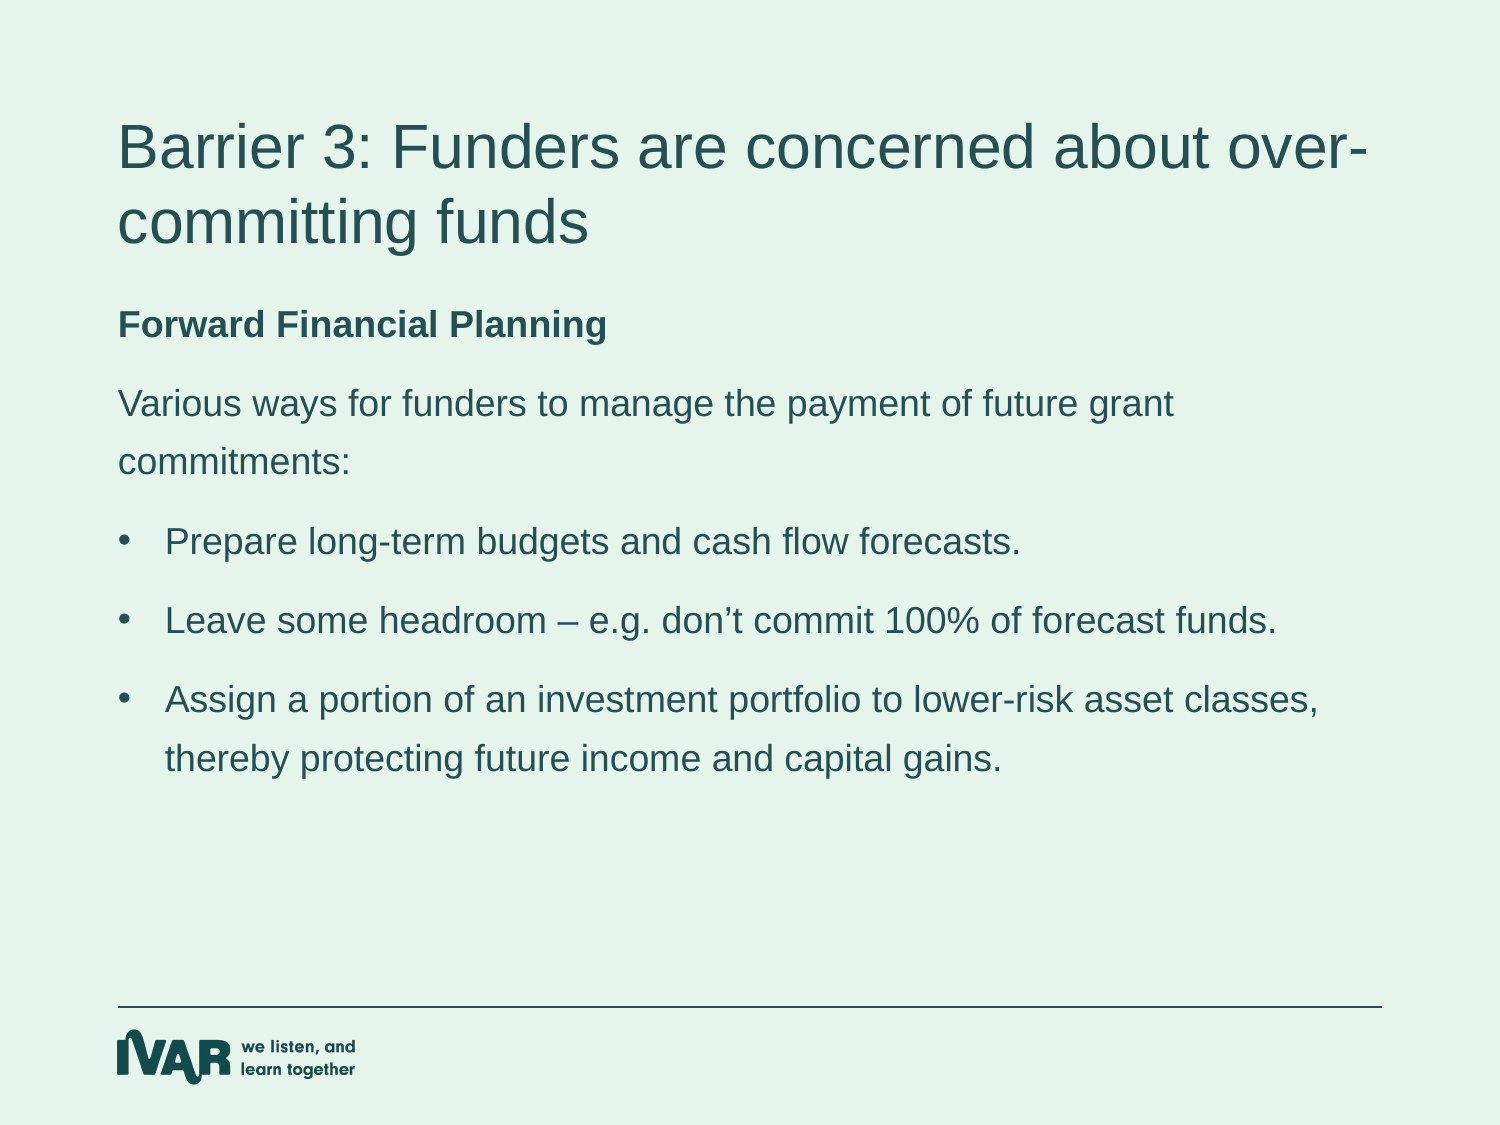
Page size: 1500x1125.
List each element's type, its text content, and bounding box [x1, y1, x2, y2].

picture [114, 1027, 357, 1086]
list Barrier 3: Funders are concerned about over-committing funds [117, 106, 1383, 253]
list Forward Financial Planning Various ways for funders to manage the payment of future grant commitments: Prepare long-term budgets and cash flow forecasts. Leave some headroom – e.g. don’t commit 100% of forecast funds. Assign a portion of an investment portfolio to lower-risk asset classes, thereby protecting future income and capital gains. [117, 286, 1383, 990]
